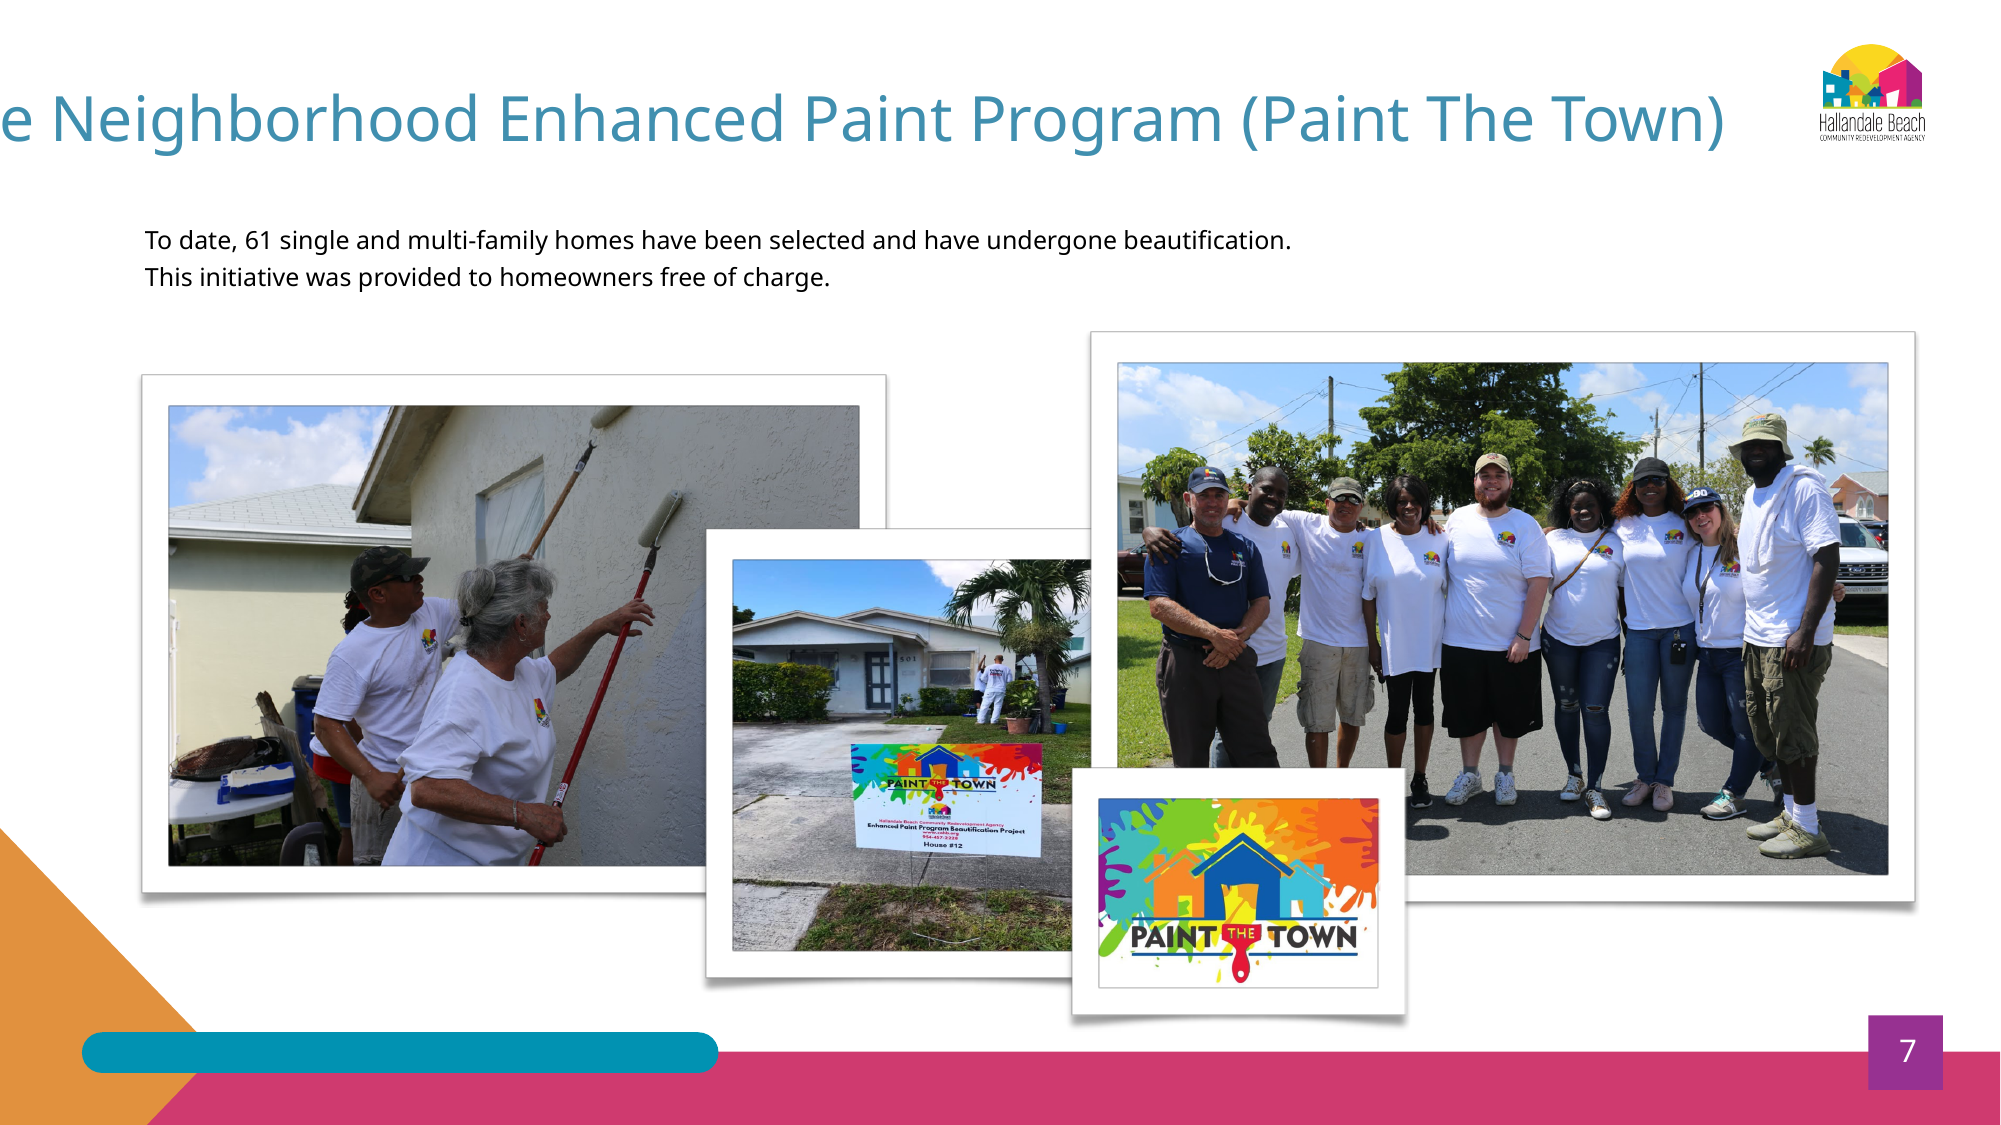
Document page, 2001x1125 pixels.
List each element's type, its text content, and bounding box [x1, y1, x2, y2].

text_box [1064, 764, 1416, 1032]
picture [1820, 44, 1925, 141]
text_box The Neighborhood Enhanced Paint Program (Paint The Town) [0, 86, 1758, 161]
text_box To date, 61 single and multi-family homes have been selected and have undergone beautification. This initiative was provided to homeowners free of charge. [137, 211, 1323, 299]
slide_number 7 [1890, 1023, 1927, 1082]
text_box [133, 370, 898, 909]
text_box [698, 525, 1083, 996]
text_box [1083, 328, 1926, 919]
